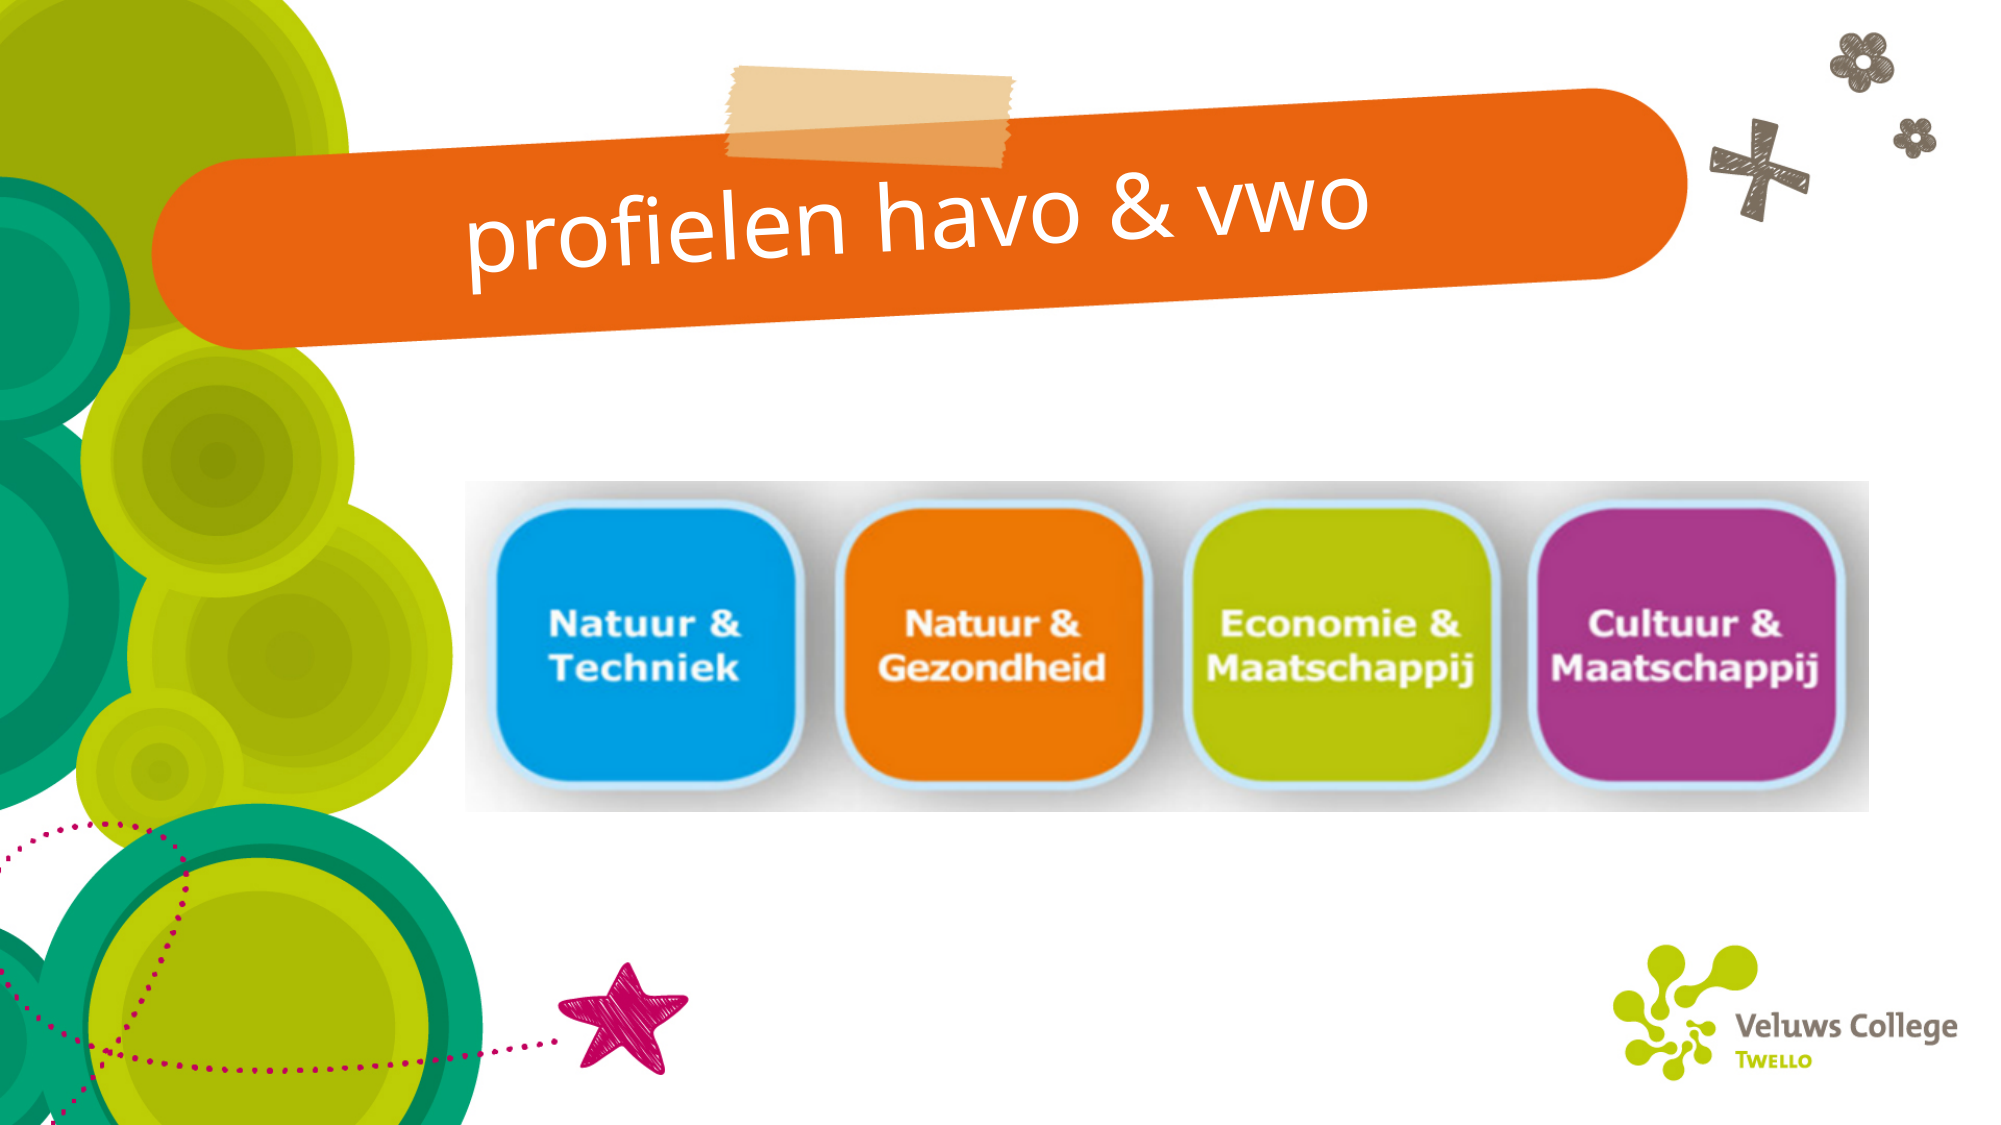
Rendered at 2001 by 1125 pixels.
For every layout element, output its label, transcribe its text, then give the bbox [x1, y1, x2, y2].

title profielen havo & vwo [155, 85, 1680, 355]
picture [0, 0, 2001, 1125]
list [465, 481, 1869, 812]
